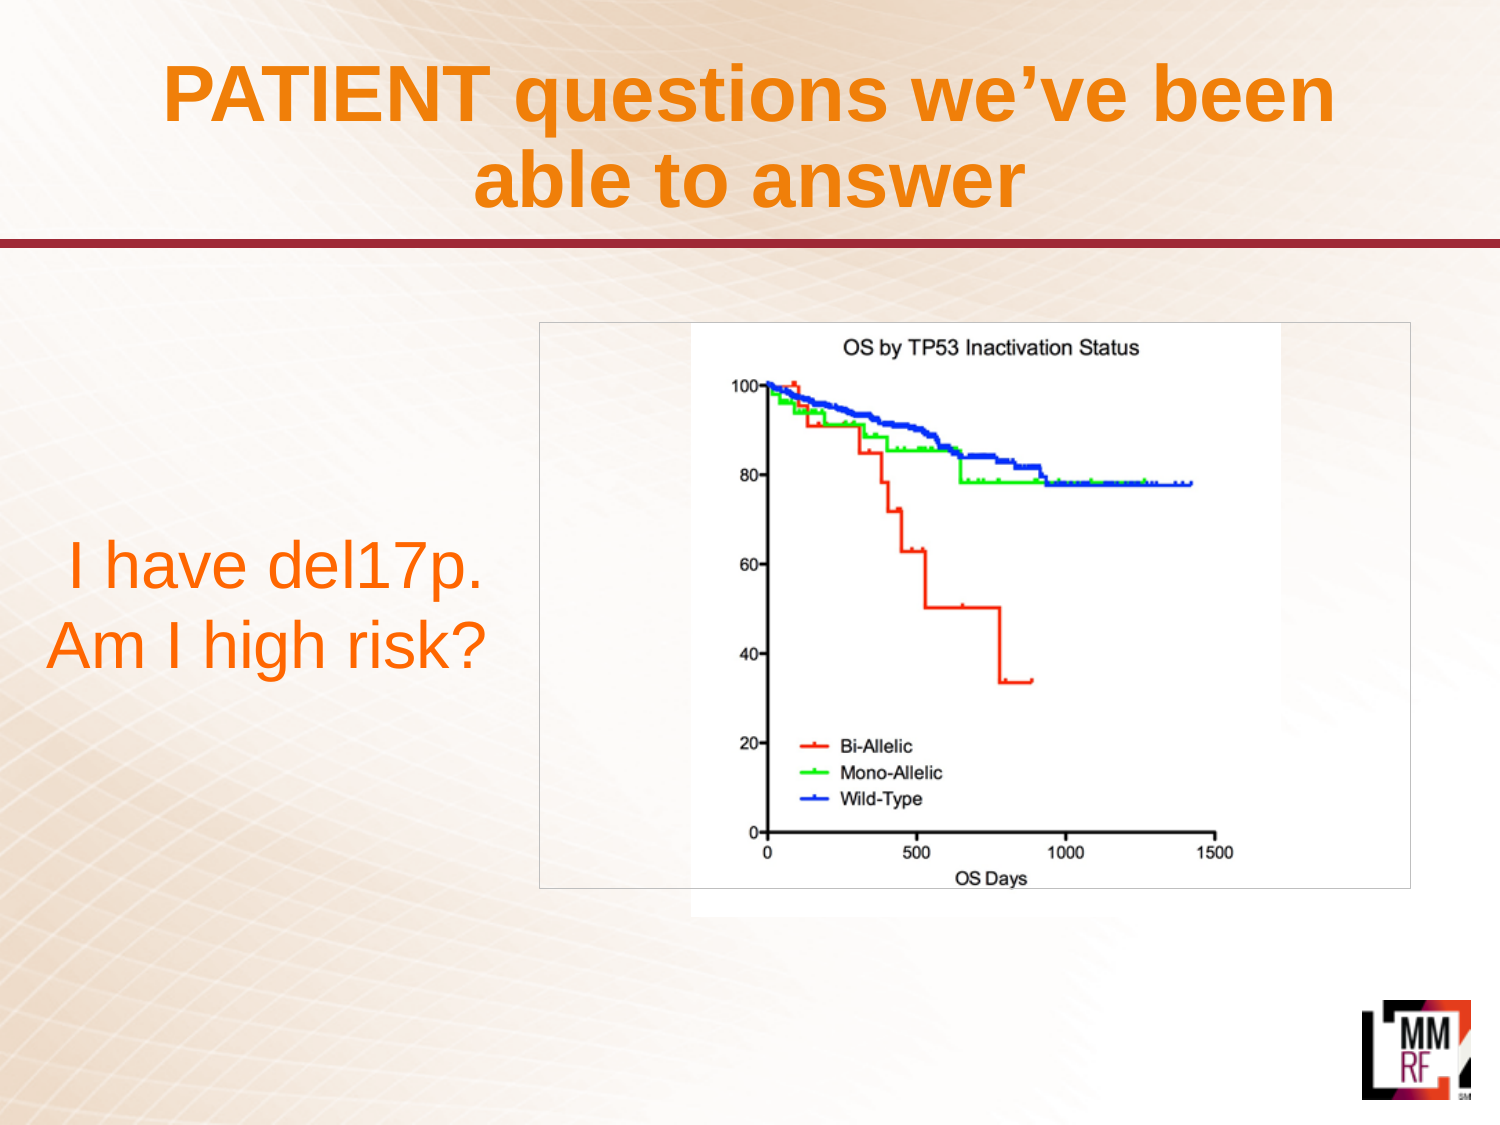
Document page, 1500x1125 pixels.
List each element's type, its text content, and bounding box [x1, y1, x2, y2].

title PATIENT questions we’ve been able to answer [75, 45, 1425, 233]
text_box [537, 321, 1413, 891]
picture [691, 323, 1281, 918]
picture [1362, 1000, 1471, 1100]
text_box I have del17p. Am I high risk? [13, 518, 537, 684]
